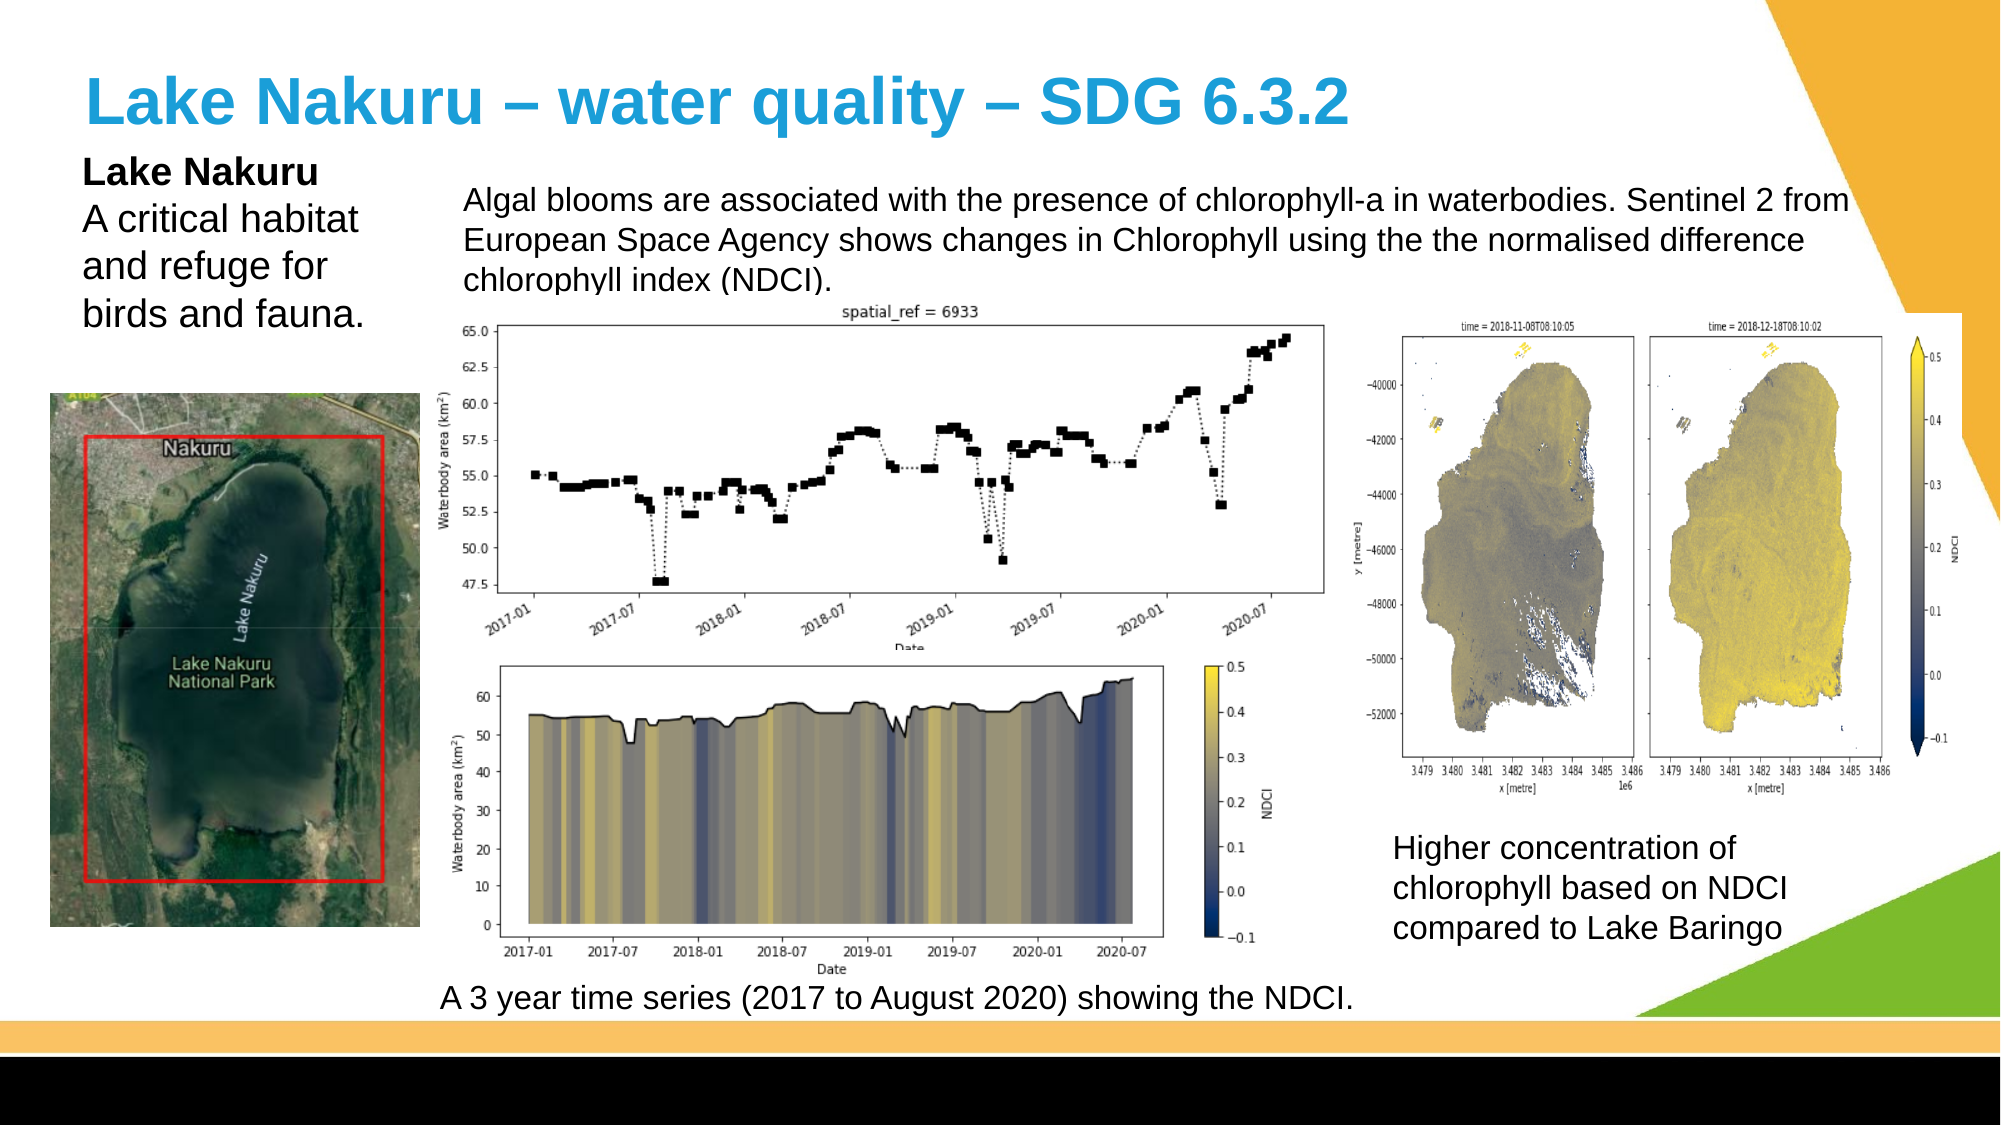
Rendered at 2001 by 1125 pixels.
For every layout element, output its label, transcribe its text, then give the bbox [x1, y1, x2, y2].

text_box Higher concentration of chlorophyll based on NDCI compared to Lake Baringo [1372, 816, 1874, 958]
title Lake Nakuru – water quality – SDG 6.3.2 [65, 47, 1935, 149]
text_box A 3 year time series (2017 to August 2020) showing the NDCI. [419, 965, 1398, 1027]
picture [0, 0, 2001, 1125]
text_box Lake Nakuru A critical habitat and refuge for birds and fauna. [12, 135, 1073, 315]
text_box Algal blooms are associated with the presence of chlorophyll-a in waterbodies. Sentinel 2 from European Space Agency shows changes in Chlorophyll using the the normalised difference chlorophyll index (NDCI). [443, 168, 1986, 398]
